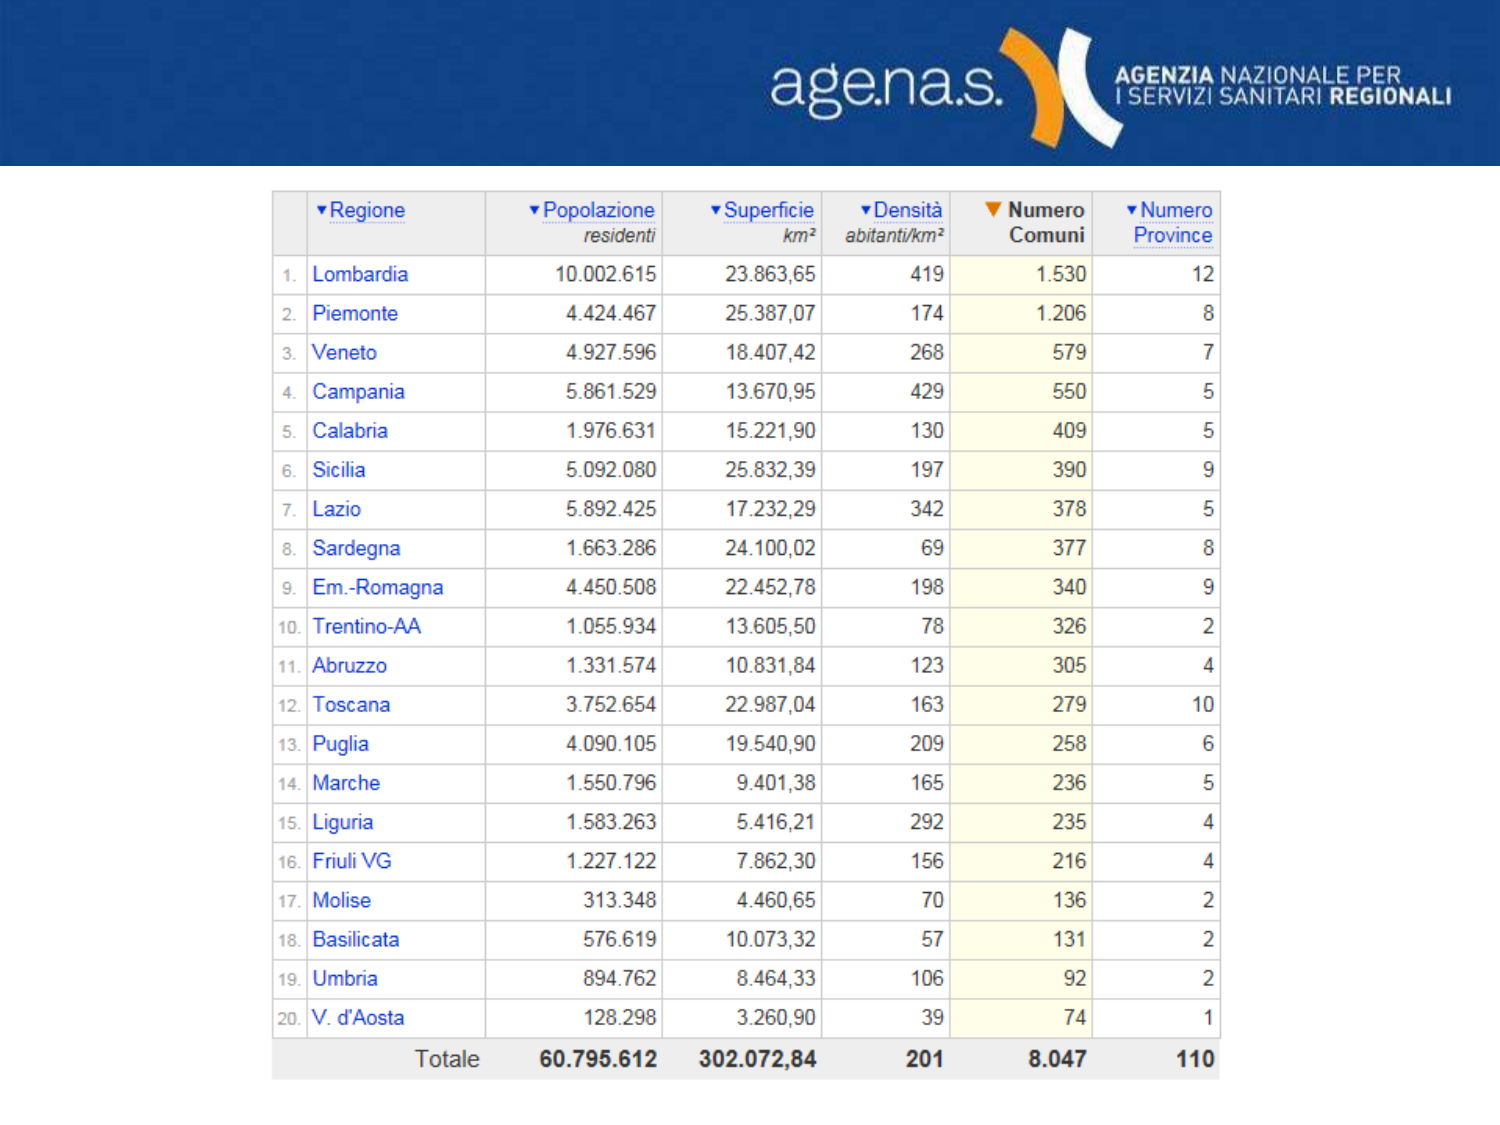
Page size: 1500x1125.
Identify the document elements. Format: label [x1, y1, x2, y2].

picture [266, 183, 1234, 1083]
picture [0, 0, 1500, 166]
